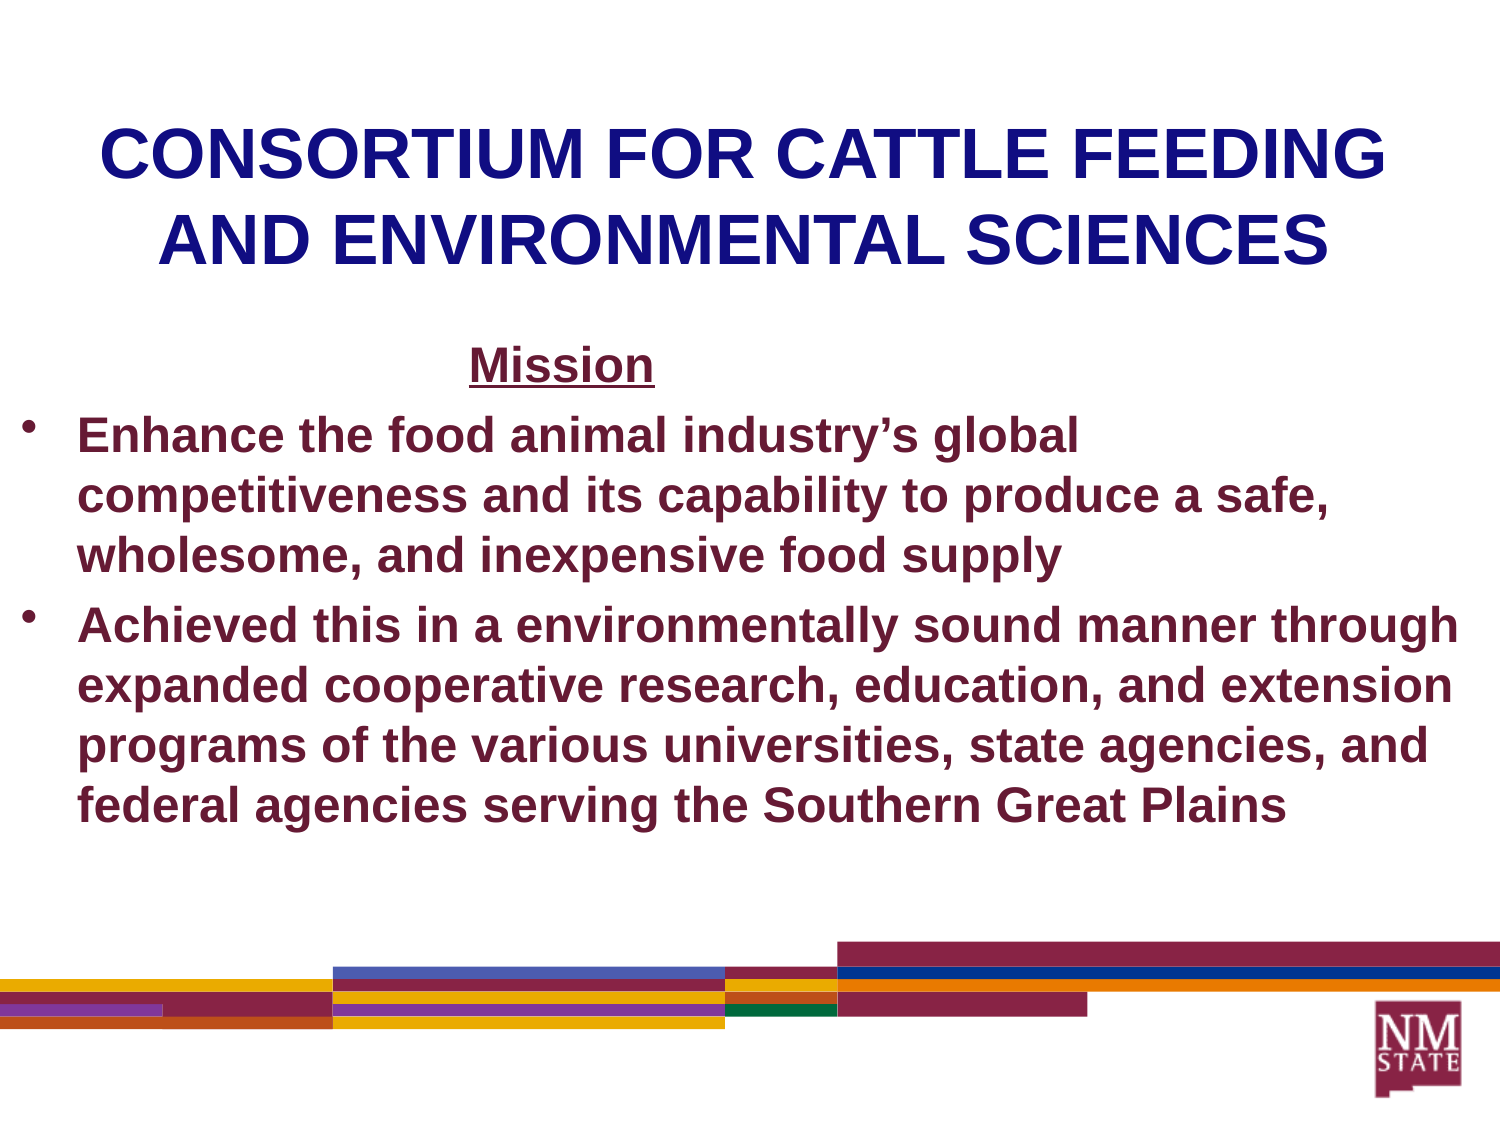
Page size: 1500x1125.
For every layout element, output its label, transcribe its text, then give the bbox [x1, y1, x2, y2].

title CONSORTIUM FOR CATTLE FEEDING AND ENVIRONMENTAL SCIENCES [37, 99, 1451, 288]
list Mission Enhance the food animal industry’s global competitiveness and its capability to produce a safe, wholesome, and inexpensive food supply Achieved this in a environmentally sound manner through expanded cooperative research, education, and extension programs of the various universities, state agencies, and federal agencies serving the Southern Great Plains [5, 324, 1495, 1125]
